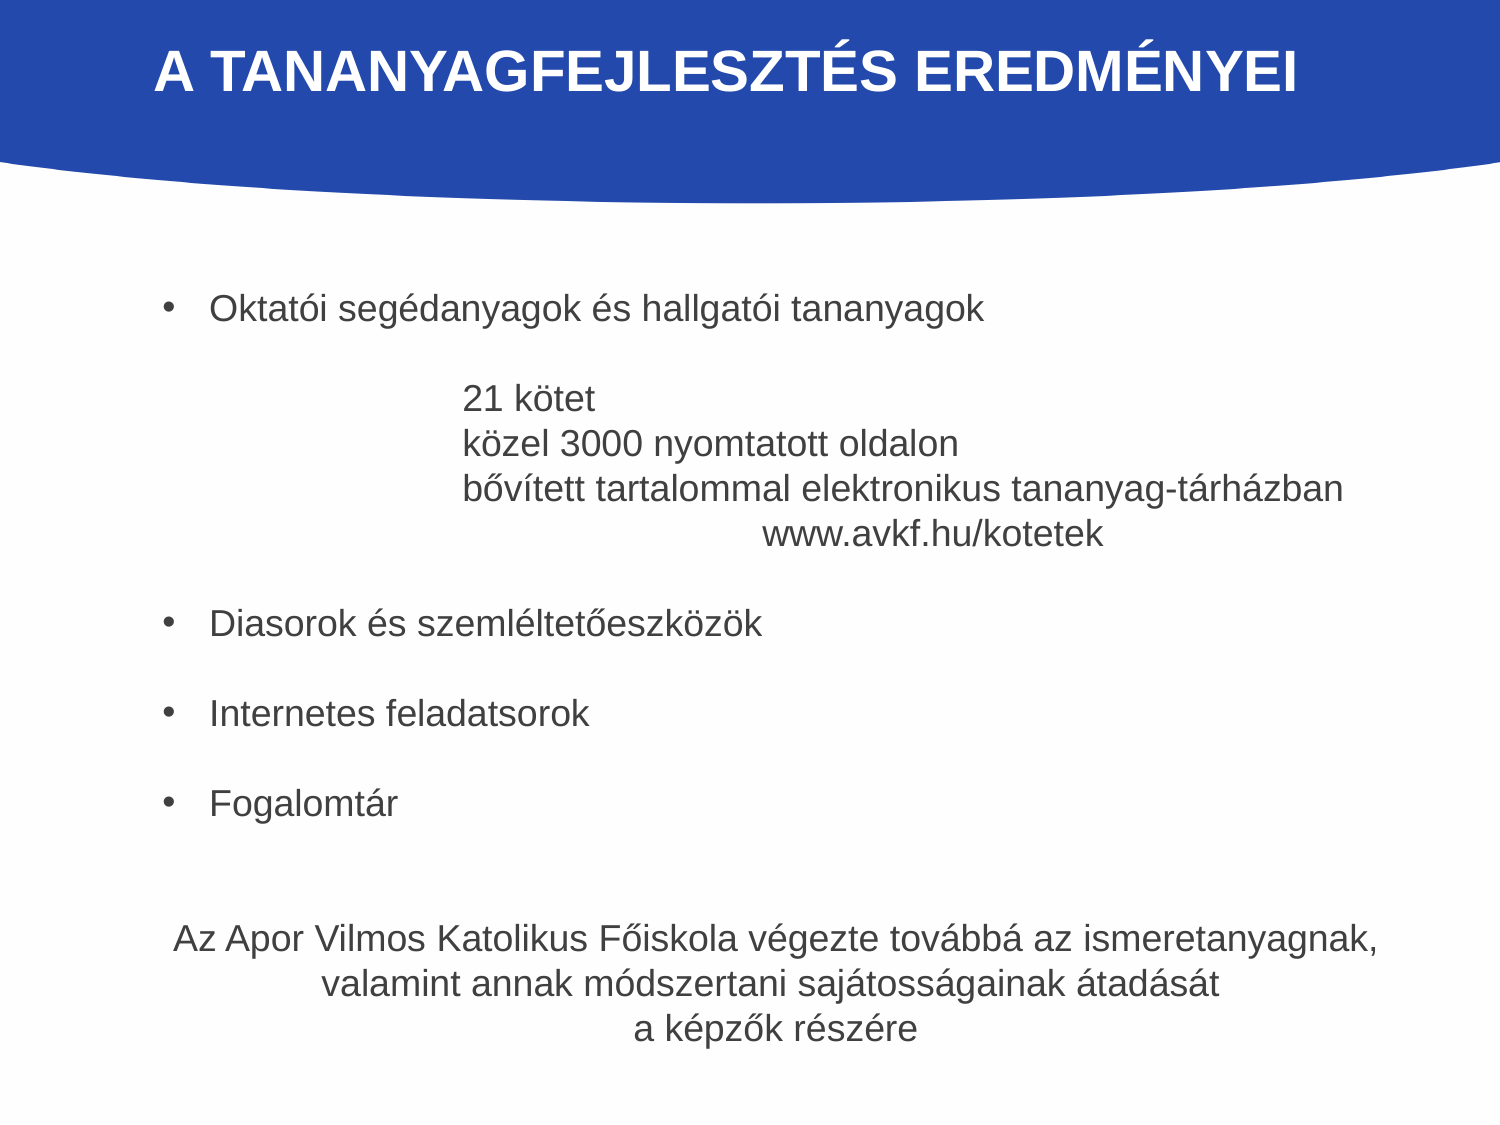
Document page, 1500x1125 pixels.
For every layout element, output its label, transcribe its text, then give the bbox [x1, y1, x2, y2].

text_box Oktatói segédanyagok és hallgatói tananyagok 21 kötet közel 3000 nyomtatott oldalon bővített tartalommal elektronikus tananyag-tárházban www.avkf.hu/kotetek Diasorok és szemléltetőeszközök Internetes feladatsorok Fogalomtár Az Apor Vilmos Katolikus Főiskola végezte továbbá az ismeretanyagnak, valamint annak módszertani sajátosságainak átadását a képzők részére [147, 231, 1405, 1057]
picture [0, 0, 1500, 1125]
title A tananyagfejlesztés eredményei [41, 25, 1412, 178]
